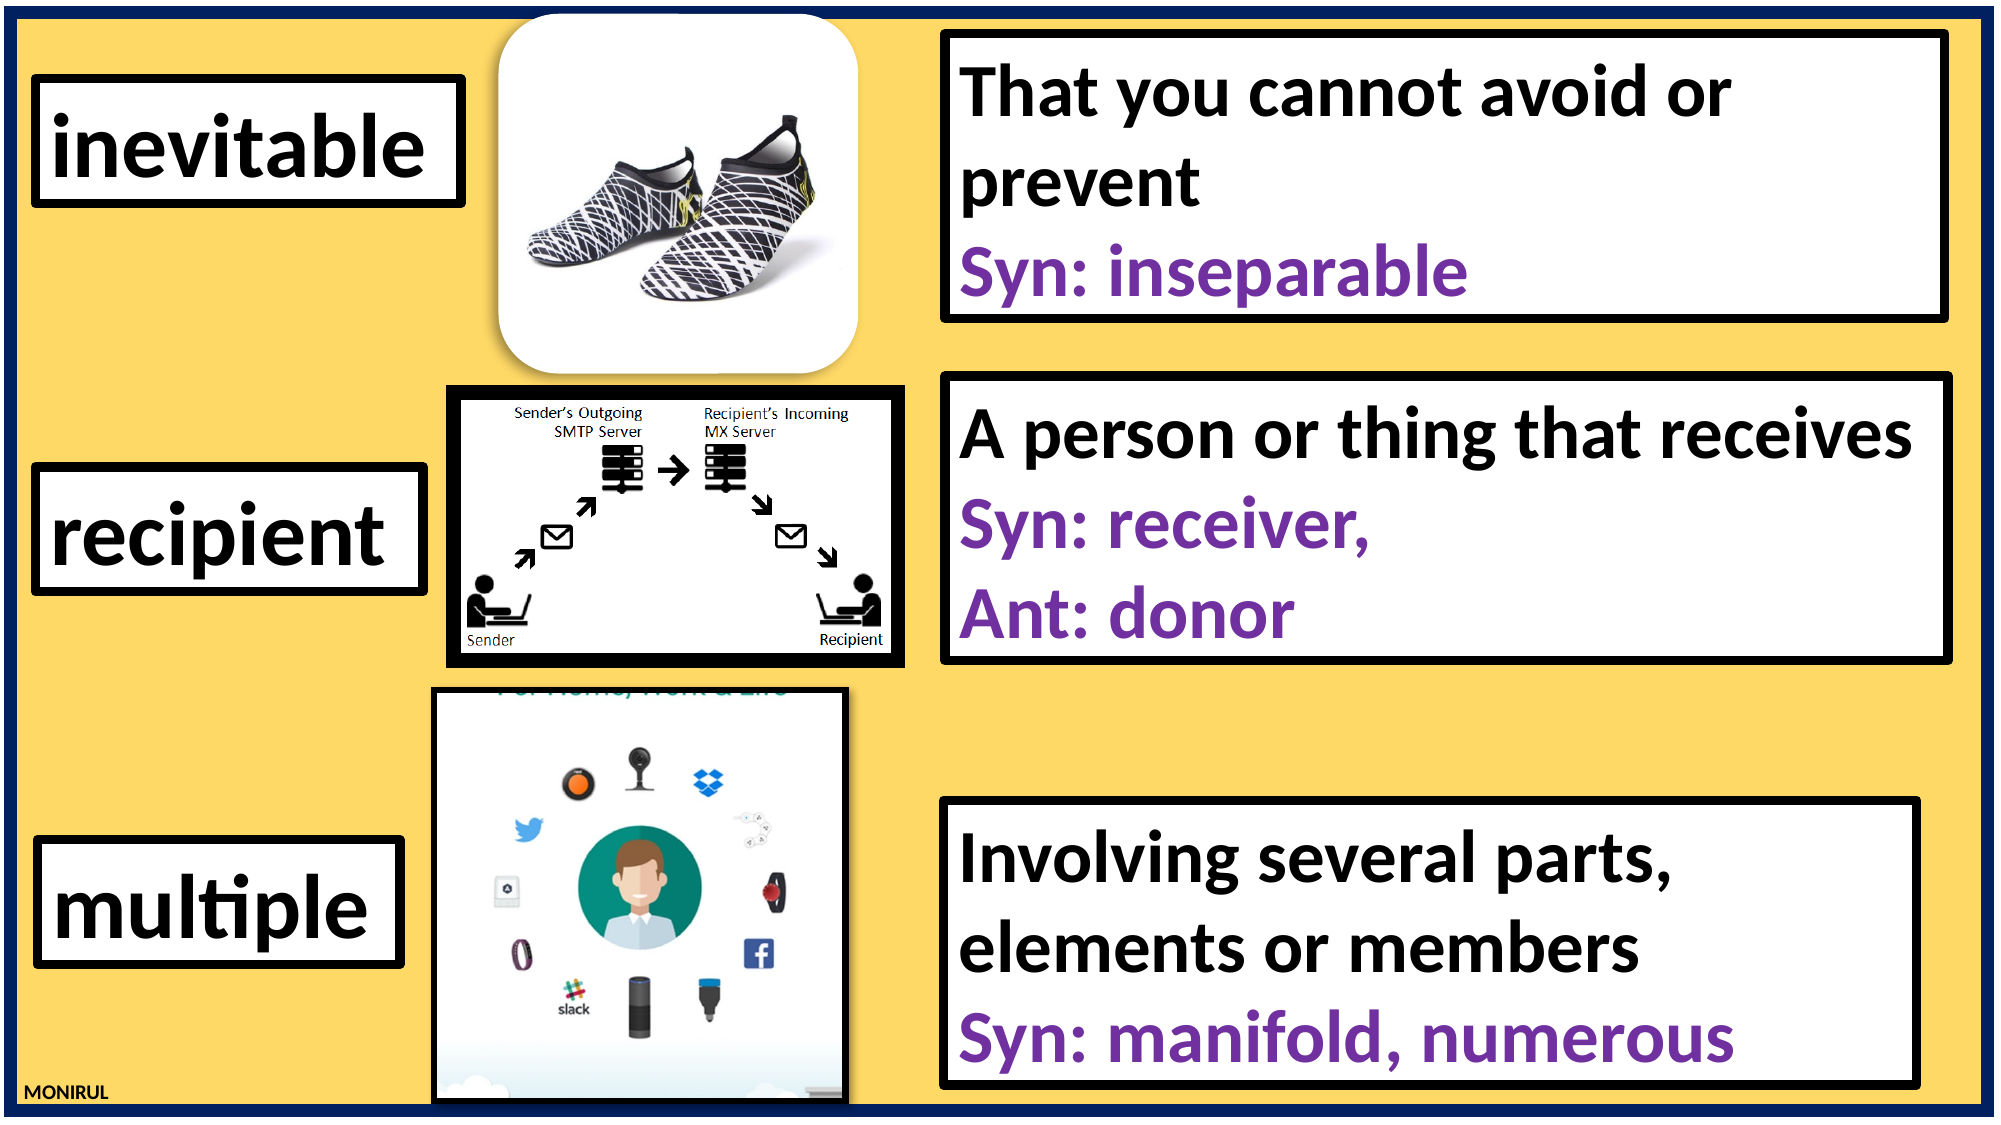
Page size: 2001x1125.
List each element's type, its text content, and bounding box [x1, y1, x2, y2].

text_box Involving several parts, elements or members Syn: manifold, numerous [943, 800, 1917, 1086]
text_box recipient [35, 466, 424, 592]
picture [437, 692, 843, 1098]
picture [498, 13, 859, 374]
text_box multiple [37, 839, 400, 965]
text_box inevitable [35, 78, 461, 204]
text_box A person or thing that receives Syn: receiver, Ant: donor [945, 375, 1948, 661]
picture [460, 400, 891, 654]
text_box That you cannot avoid or prevent Syn: inseparable [945, 33, 1945, 319]
